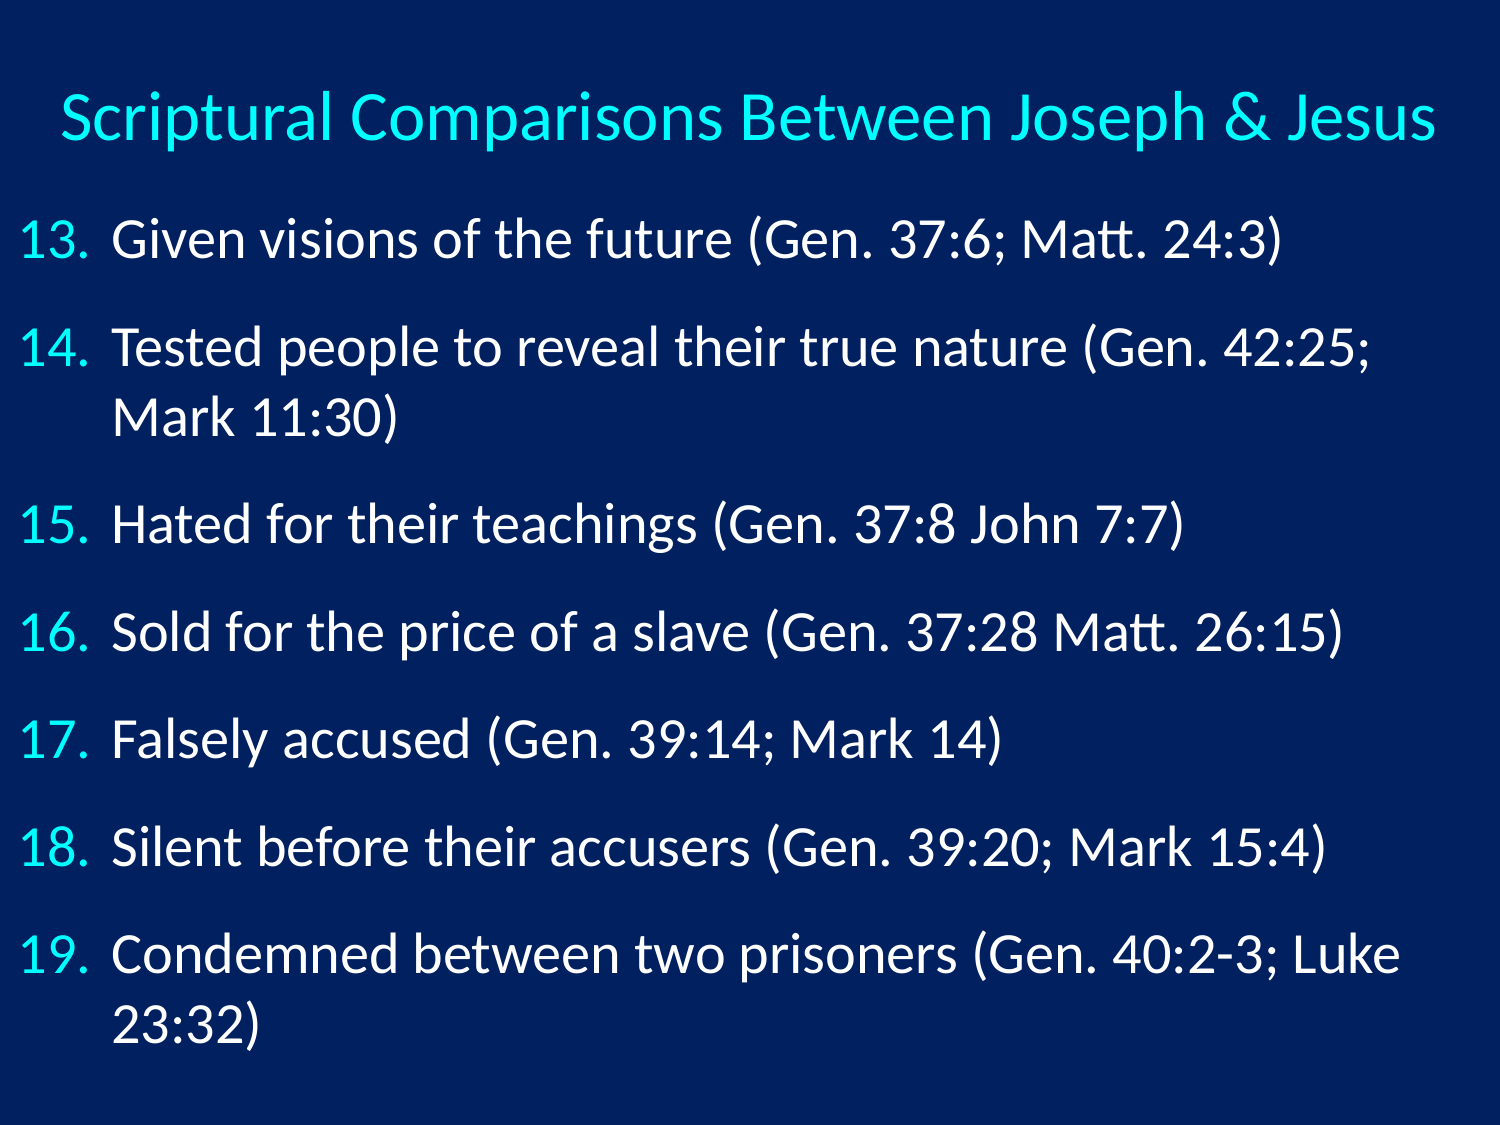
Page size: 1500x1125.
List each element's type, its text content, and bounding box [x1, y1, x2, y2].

title Scriptural Comparisons Between Joseph & Jesus [0, 37, 1500, 188]
list Given visions of the future (Gen. 37:6; Matt. 24:3) Tested people to reveal their true nature (Gen. 42:25; Mark 11:30) Hated for their teachings (Gen. 37:8 John 7:7) Sold for the price of a slave (Gen. 37:28 Matt. 26:15) Falsely accused (Gen. 39:14; Mark 14) Silent before their accusers (Gen. 39:20; Mark 15:4) Condemned between two prisoners (Gen. 40:2-3; Luke 23:32) [2, 192, 1500, 1076]
